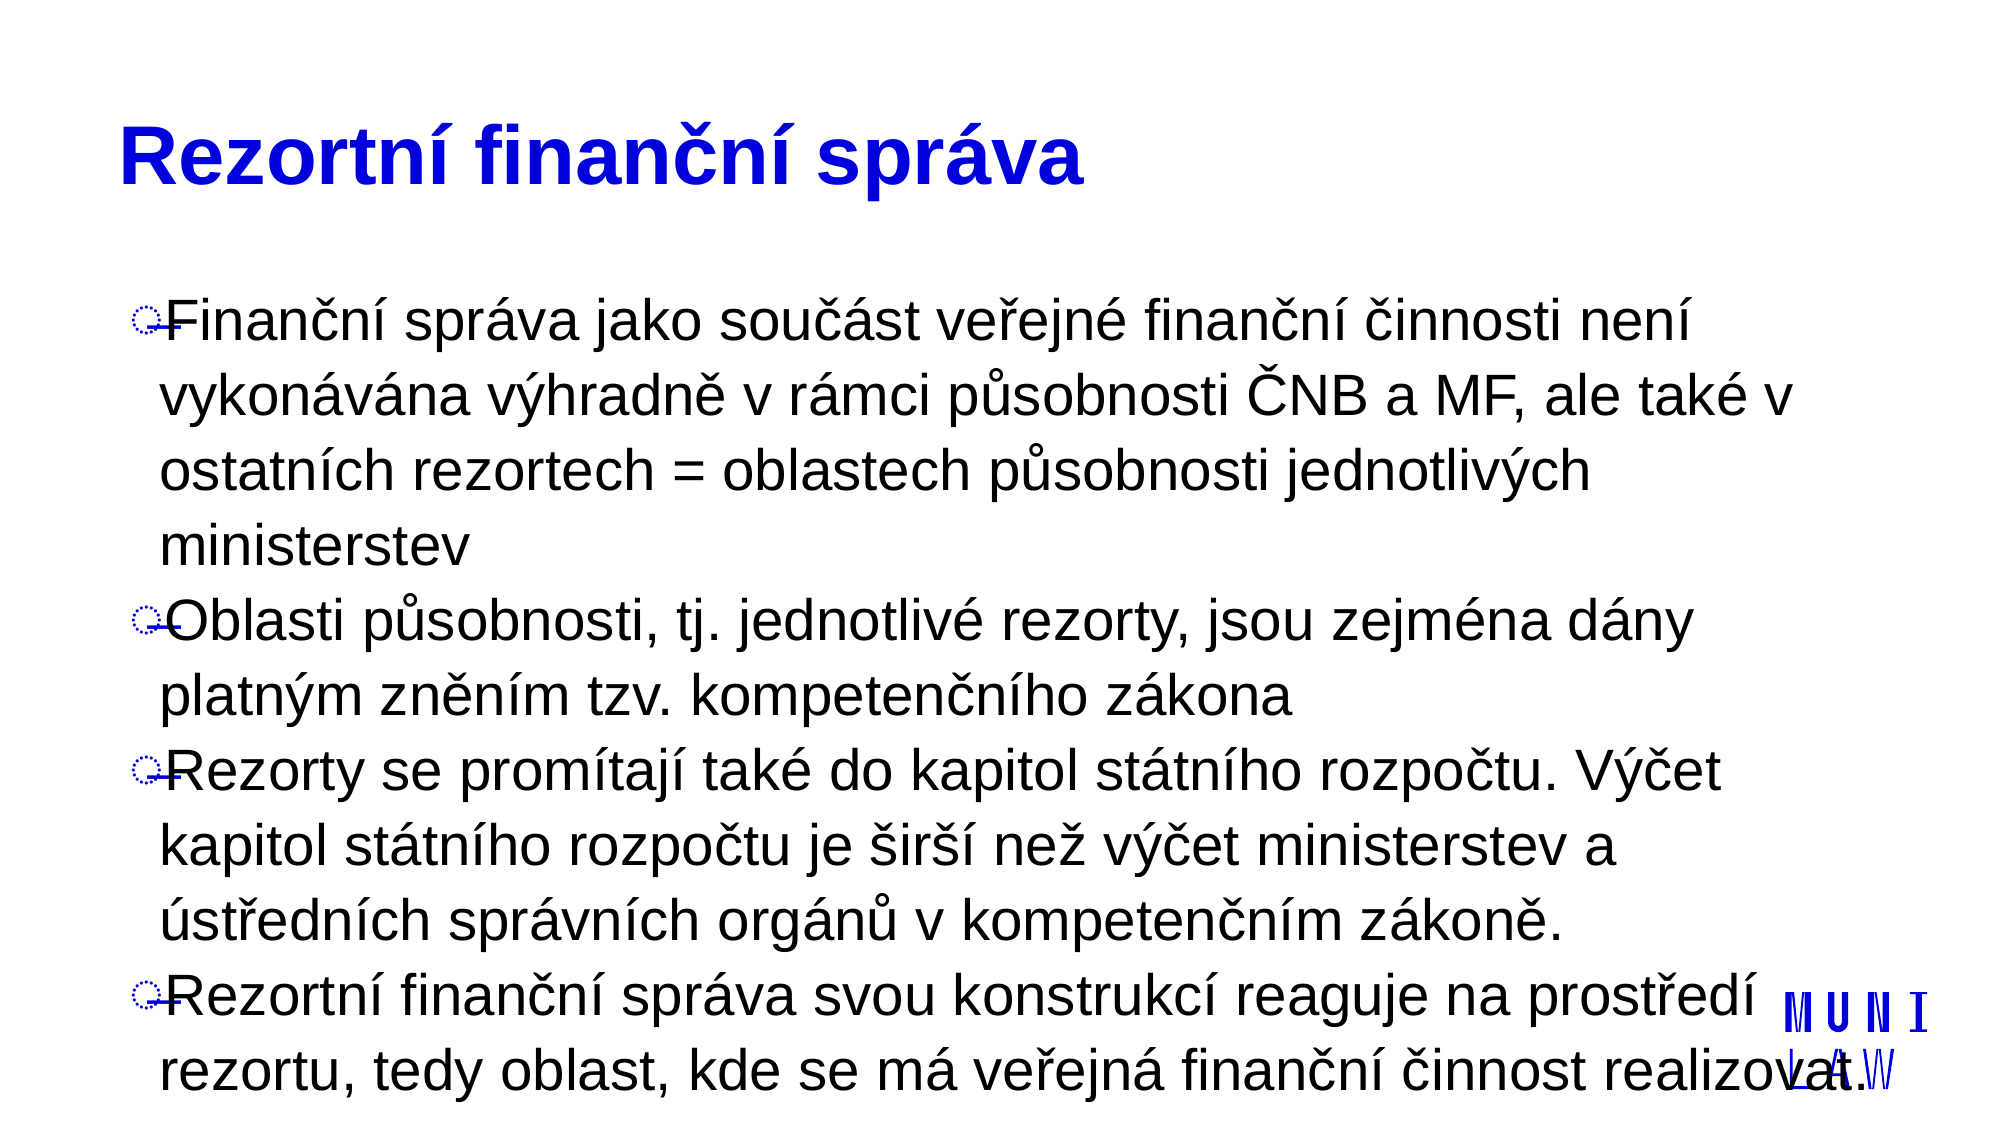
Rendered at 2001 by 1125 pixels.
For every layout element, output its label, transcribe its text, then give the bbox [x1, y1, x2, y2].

title Rezortní finanční správa [118, 118, 1883, 193]
list Finanční správa jako součást veřejné finanční činnosti není vykonávána výhradně v rámci působnosti ČNB a MF, ale také v ostatních rezortech = oblastech působnosti jednotlivých ministerstev Oblasti působnosti, tj. jednotlivé rezorty, jsou zejména dány platným zněním tzv. kompetenčního zákona Rezorty se promítají také do kapitol státního rozpočtu. Výčet kapitol státního rozpočtu je širší než výčet ministerstev a ústředních správních orgánů v kompetenčním zákoně. Rezortní finanční správa svou konstrukcí reaguje na prostředí rezortu, tedy oblast, kde se má veřejná finanční činnost realizovat. [118, 277, 1883, 957]
